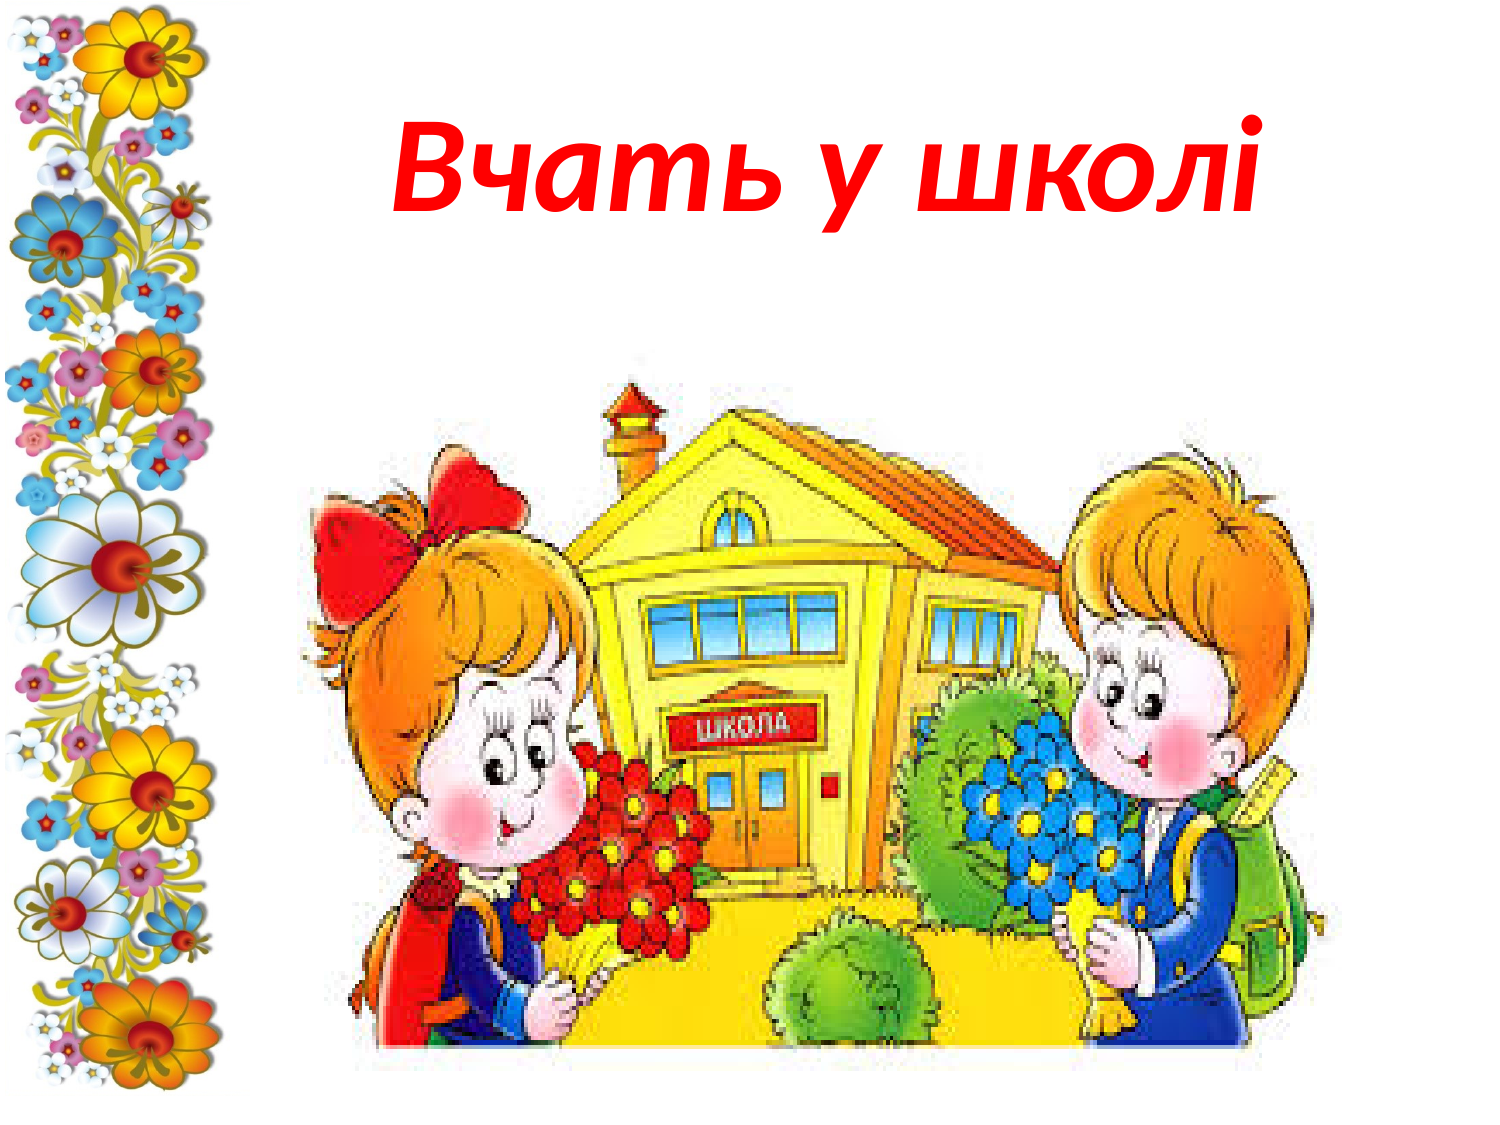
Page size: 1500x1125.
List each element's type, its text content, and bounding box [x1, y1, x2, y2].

picture [5, 1, 250, 1097]
text_box Вчать у школі [312, 66, 1341, 247]
picture [297, 349, 1342, 1071]
